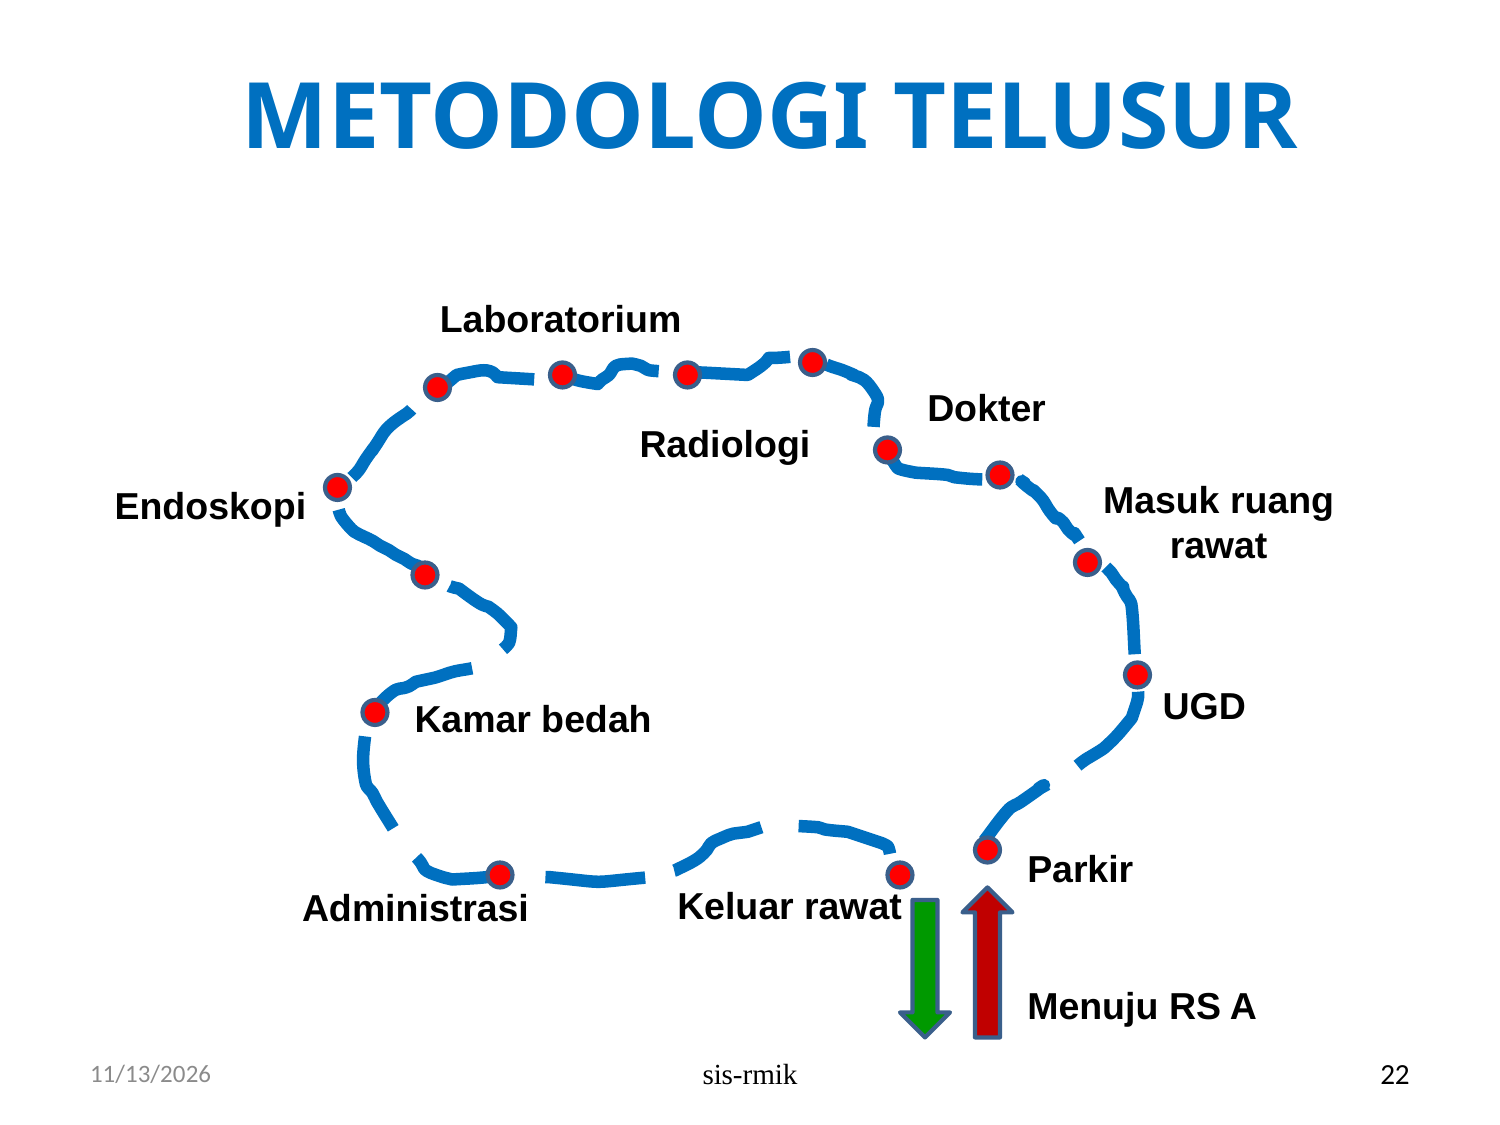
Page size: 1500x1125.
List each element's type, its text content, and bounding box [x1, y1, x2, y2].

text_box [672, 360, 703, 390]
text_box Masuk ruang rawat [1037, 468, 1400, 574]
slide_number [75, 1042, 425, 1103]
text_box Dokter [912, 376, 1075, 437]
text_box Parkir [1012, 837, 1150, 898]
text_box Laboratorium [424, 287, 738, 348]
text_box [872, 435, 903, 465]
text_box [547, 360, 578, 390]
text_box Administrasi [287, 876, 575, 937]
text_box [422, 372, 453, 403]
text_box Menuju RS A [1012, 974, 1400, 1035]
text_box [797, 347, 828, 378]
text_box Keluar rawat [662, 874, 925, 935]
text_box [885, 860, 915, 890]
text_box Radiologi [624, 412, 850, 473]
footer sis-rmik [512, 1042, 988, 1103]
slide_number 22 [1074, 1042, 1425, 1103]
text_box [972, 835, 1003, 865]
text_box [898, 897, 952, 1040]
text_box [322, 472, 353, 503]
text_box [1072, 547, 1103, 578]
text_box [985, 460, 1015, 490]
text_box METODOLOGI TELUSUR [227, 49, 1315, 175]
text_box UGD [1137, 674, 1275, 735]
text_box [338, 356, 1137, 883]
text_box [960, 885, 1015, 1040]
text_box [485, 860, 515, 876]
text_box [410, 560, 440, 590]
text_box [360, 697, 390, 728]
text_box Endoskopi [99, 474, 338, 535]
text_box [1122, 660, 1153, 690]
text_box Kamar bedah [399, 687, 700, 748]
